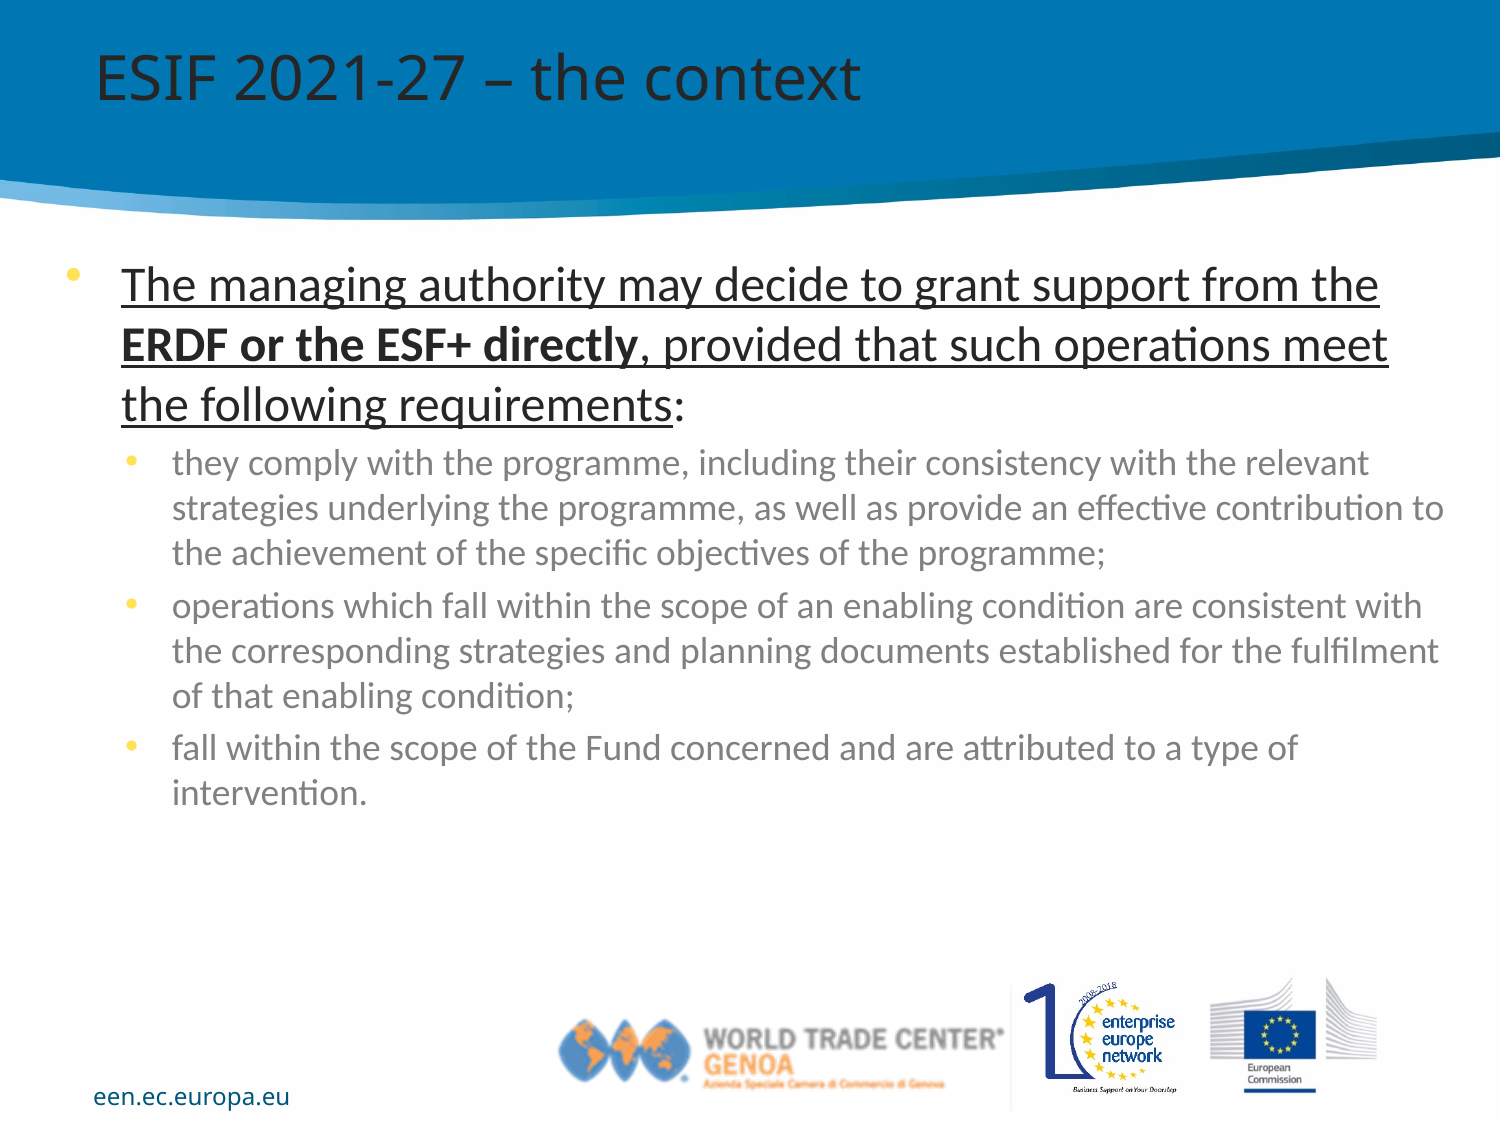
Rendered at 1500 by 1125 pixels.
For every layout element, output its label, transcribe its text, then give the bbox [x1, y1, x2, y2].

title ESIF 2021-27 – the context [29, 30, 1275, 166]
picture [0, 157, 1500, 1125]
list The managing authority may decide to grant support from the ERDF or the ESF+ directly, provided that such operations meet the following requirements: they comply with the programme, including their consistency with the relevant strategies underlying the programme, as well as provide an effective contribution to the achievement of the specific objectives of the programme; operations which fall within the scope of an enabling condition are consistent with the corresponding strategies and planning documents established for the fulfilment of that enabling condition; fall within the scope of the Fund concerned and are attributed to a type of intervention. [0, 243, 1483, 917]
